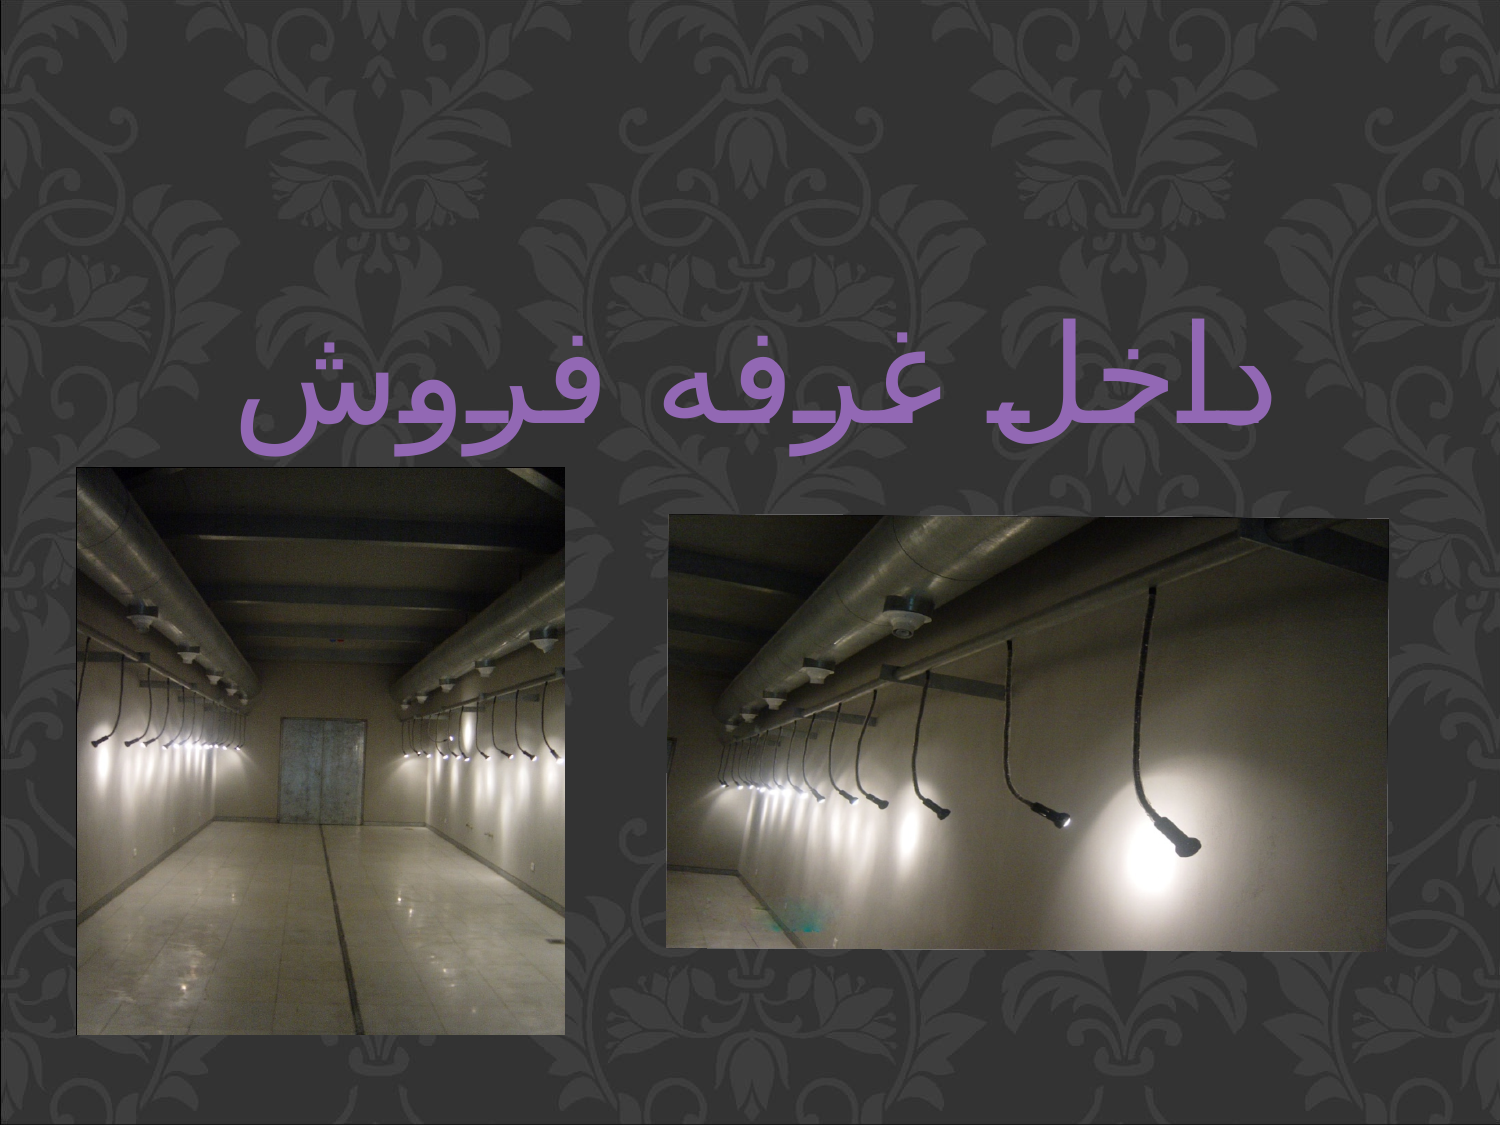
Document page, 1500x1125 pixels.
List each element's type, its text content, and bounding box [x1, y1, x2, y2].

list داخل غرفه فروش [53, 278, 1296, 971]
picture [0, 0, 1500, 1125]
